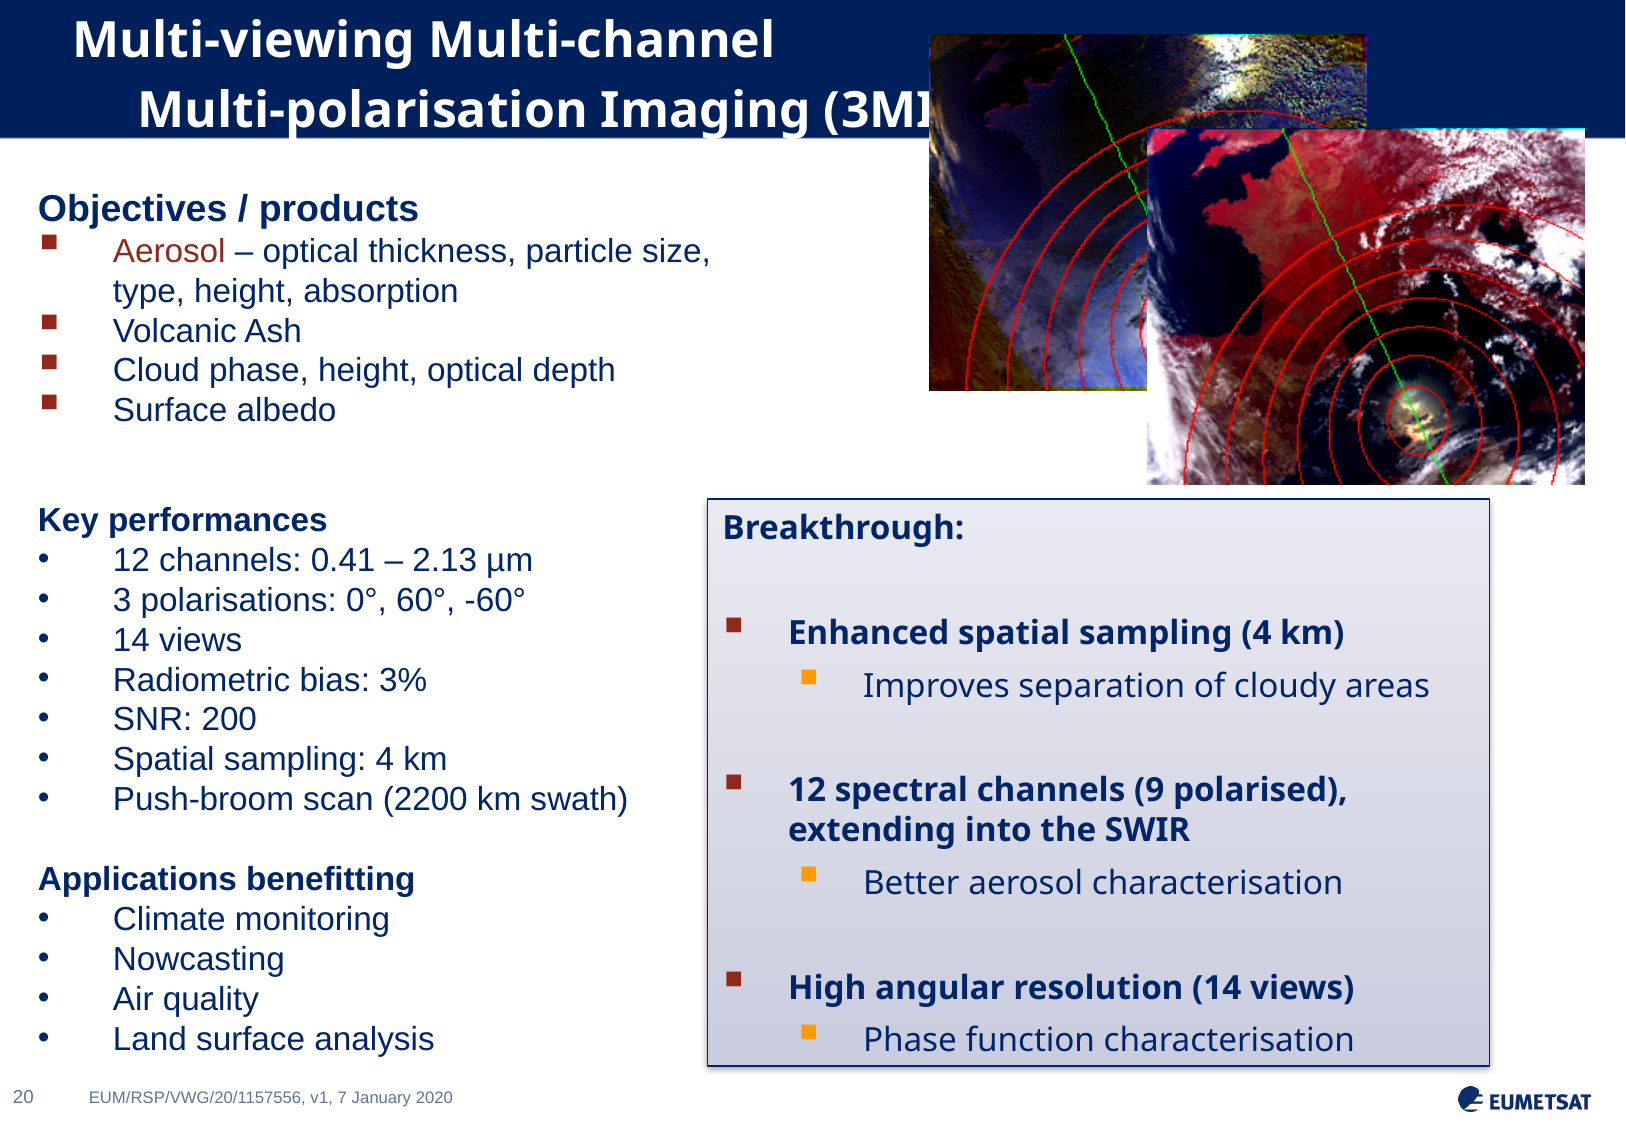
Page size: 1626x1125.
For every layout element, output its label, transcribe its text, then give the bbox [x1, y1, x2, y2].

list Objectives / products Aerosol – optical thickness, particle size, type, height, absorption Volcanic Ash Cloud phase, height, optical depth Surface albedo Key performances 12 channels: 0.41 – 2.13 µm 3 polarisations: 0°, 60°, -60° 14 views Radiometric bias: 3% SNR: 200 Spatial sampling: 4 km Push-broom scan (2200 km swath) Applications benefitting Climate monitoring Nowcasting Air quality Land surface analysis [22, 176, 757, 1047]
text_box Breakthrough: Enhanced spatial sampling (4 km) Improves separation of cloudy areas 12 spectral channels (9 polarised), extending into the SWIR Better aerosol characterisation High angular resolution (14 views) Phase function characterisation [707, 498, 1490, 1067]
picture [0, 0, 1626, 1125]
text_box Multi-viewing Multi-channel Multi-polarisation Imaging (3MI) [57, 0, 988, 145]
